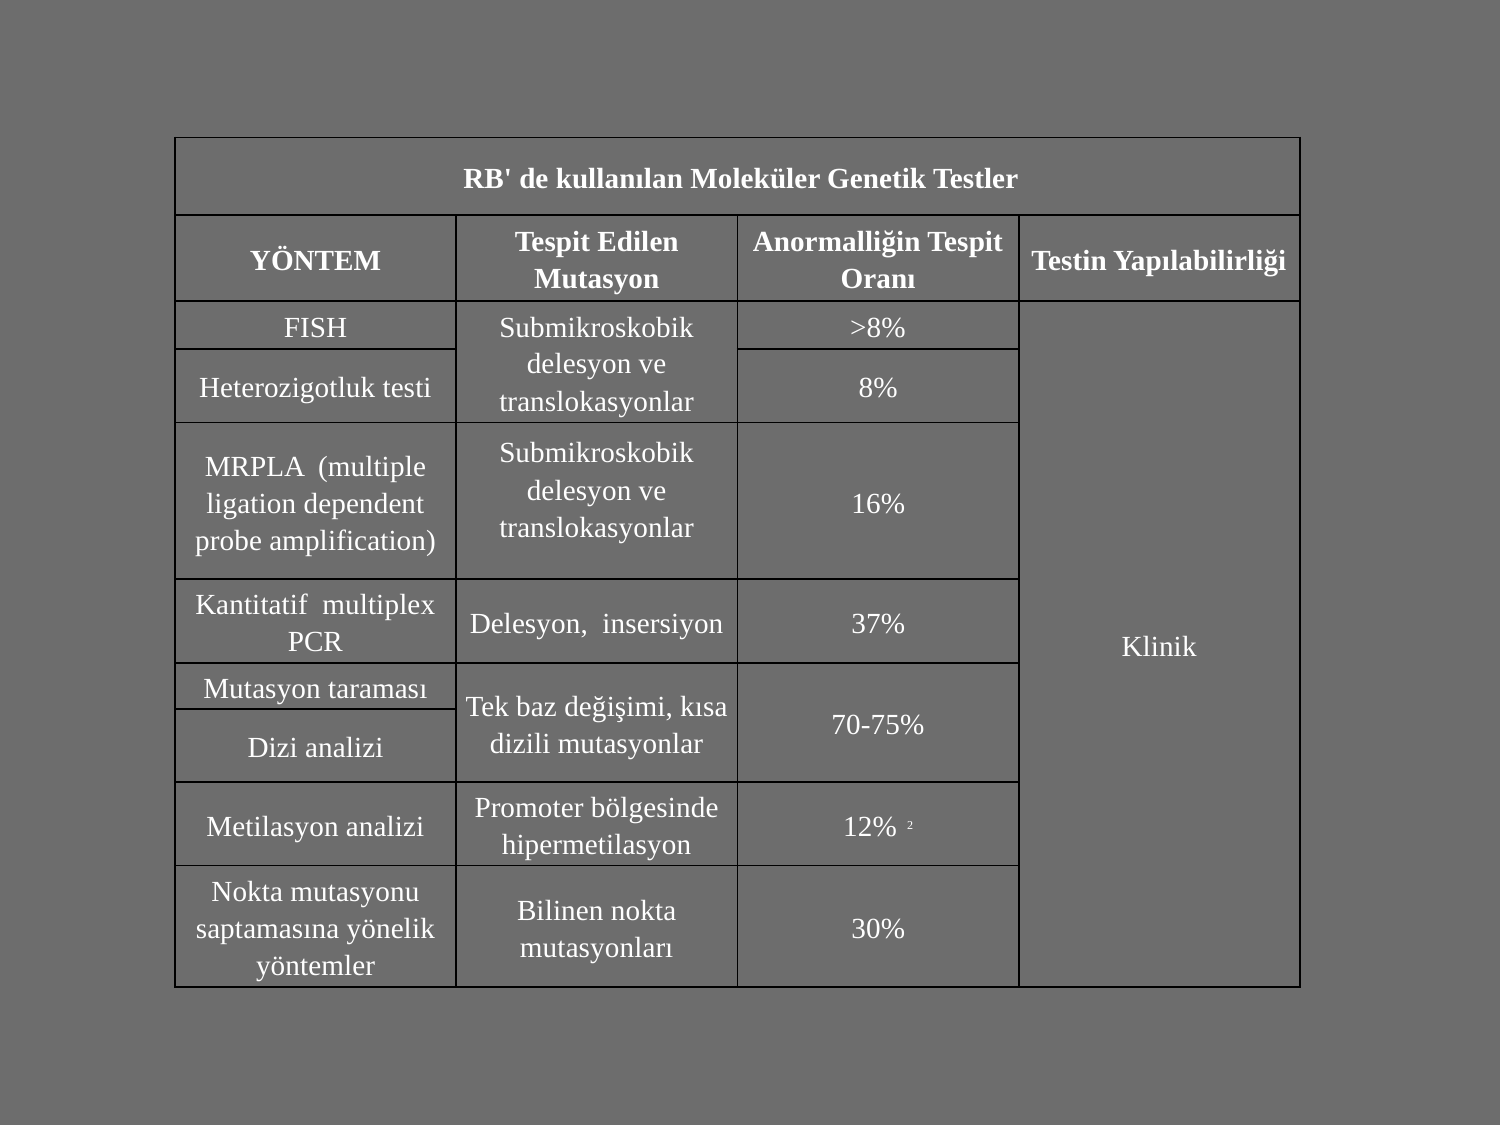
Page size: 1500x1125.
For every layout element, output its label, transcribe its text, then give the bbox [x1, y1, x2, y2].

table_cell FISH [176, 302, 455, 348]
table_cell 16% [738, 423, 1018, 578]
table_cell >8% [738, 302, 1018, 348]
table_cell Bilinen nokta mutasyonları [457, 866, 737, 986]
table_header RB' de kullanılan Moleküler Genetik Testler [176, 138, 1299, 214]
table_cell Kantitatif multiplex PCR [176, 580, 455, 662]
table_cell Dizi analizi [176, 710, 455, 781]
table_cell Nokta mutasyonu saptamasına yönelik yöntemler [176, 866, 455, 986]
table_cell Submikroskobik delesyon ve translokasyonlar [457, 423, 737, 578]
table_cell Metilasyon analizi [176, 783, 455, 865]
table_cell 12% 2 [738, 783, 1018, 865]
table_cell YÖNTEM [176, 216, 455, 300]
table_cell 8% [738, 350, 1018, 422]
table_cell Klinik [1020, 302, 1299, 986]
table_cell Promoter bölgesinde hipermetilasyon [457, 783, 737, 865]
table_cell 30% [738, 866, 1018, 986]
table_cell Heterozigotluk testi [176, 350, 455, 422]
table_cell Tespit Edilen Mutasyon [457, 216, 737, 300]
table_cell Submikroskobik delesyon ve translokasyonlar [457, 302, 737, 422]
table_cell Testin Yapılabilirliği [1020, 216, 1299, 300]
table_cell MRPLA (multiple ligation dependent probe amplification) [176, 423, 455, 578]
table_cell 70-75% [738, 664, 1018, 781]
table_cell 37% [738, 580, 1018, 662]
table_cell Anormalliğin Tespit Oranı [738, 216, 1018, 300]
table_cell Mutasyon taraması [176, 664, 455, 708]
table_cell Delesyon, insersiyon [457, 580, 737, 662]
table_cell Tek baz değişimi, kısa dizili mutasyonlar [457, 664, 737, 781]
